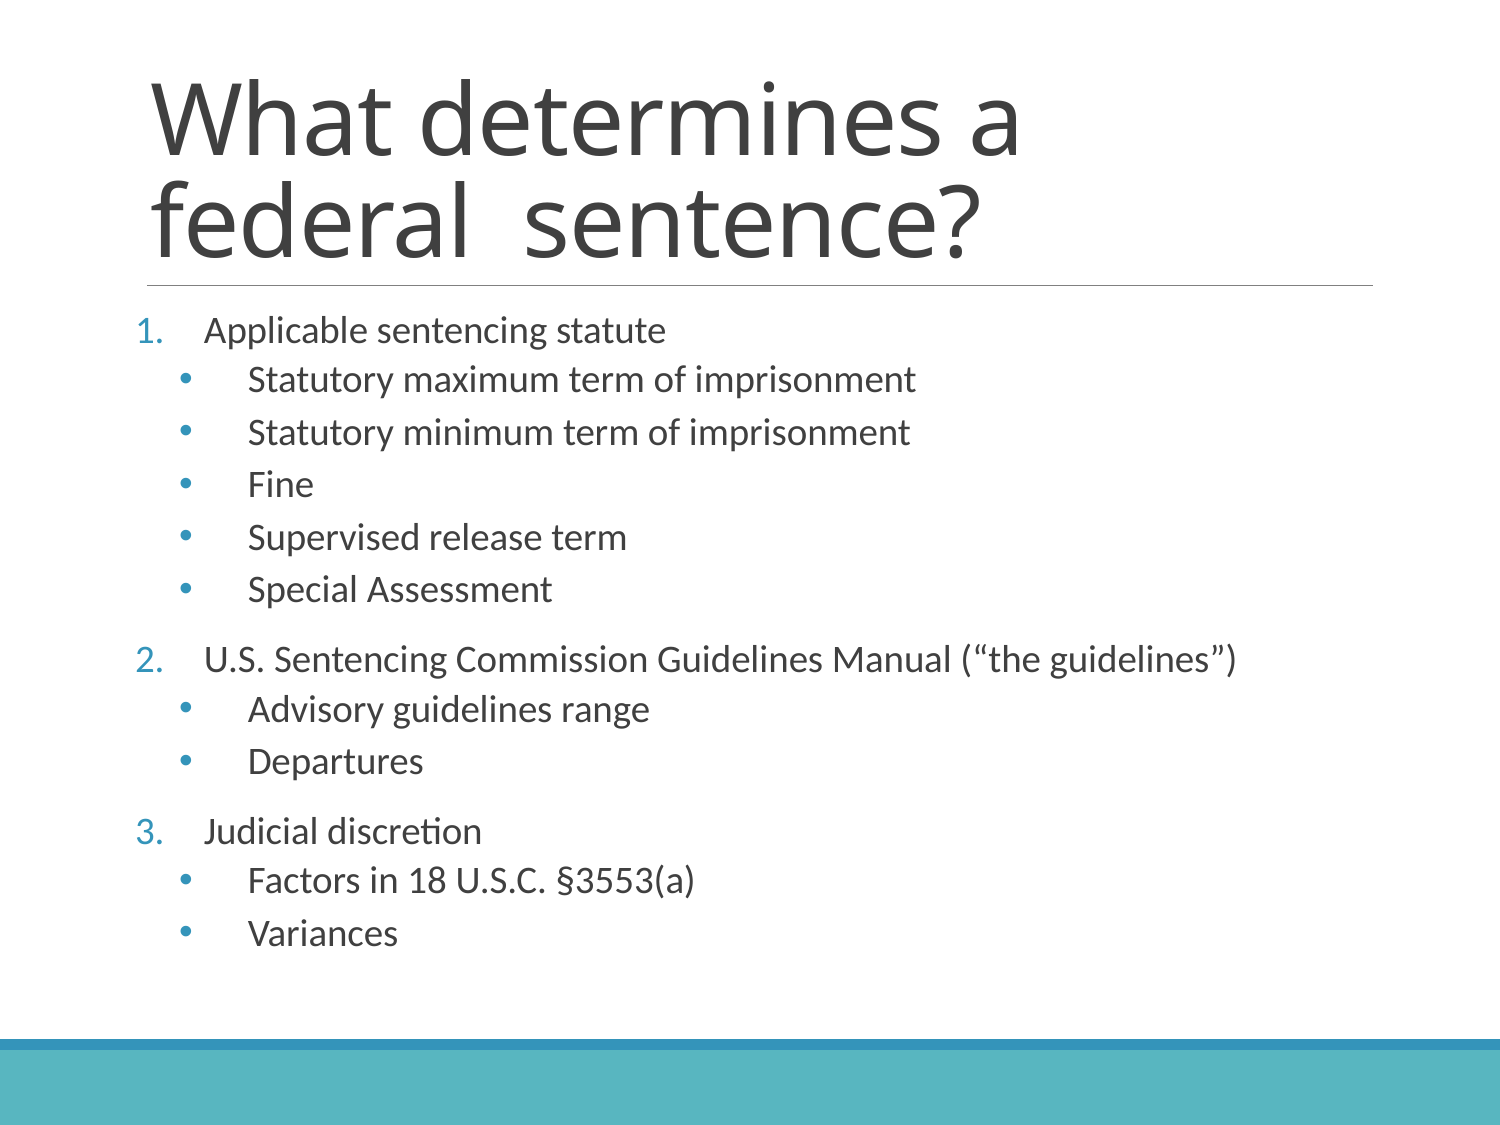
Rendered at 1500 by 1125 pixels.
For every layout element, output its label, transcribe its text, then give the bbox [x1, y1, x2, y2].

title What determines a federal sentence? [135, 47, 1373, 285]
list Applicable sentencing statute Statutory maximum term of imprisonment Statutory minimum term of imprisonment Fine Supervised release term Special Assessment U.S. Sentencing Commission Guidelines Manual (“the guidelines”) Advisory guidelines range Departures Judicial discretion Factors in 18 U.S.C. §3553(a) Variances [135, 302, 1373, 963]
